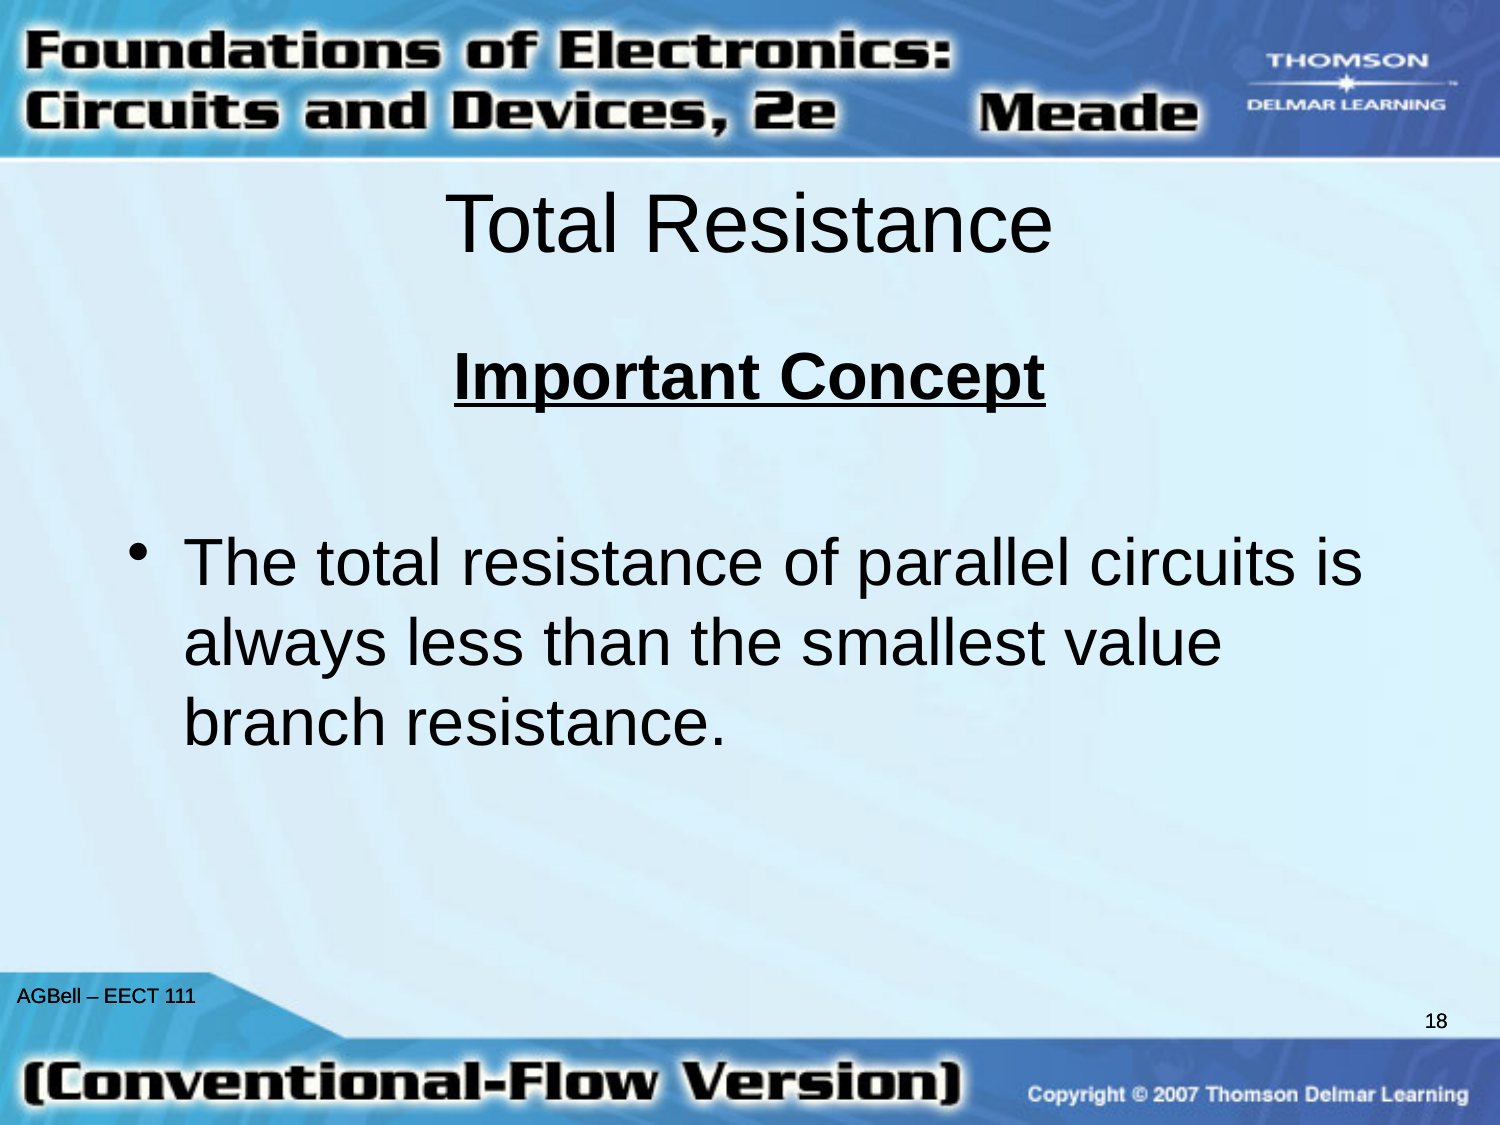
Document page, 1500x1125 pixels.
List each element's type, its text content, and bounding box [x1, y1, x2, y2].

picture [0, 0, 1500, 1125]
title Total Resistance [112, 125, 1388, 313]
list Important Concept The total resistance of parallel circuits is always less than the smallest value branch resistance. [112, 324, 1388, 1000]
